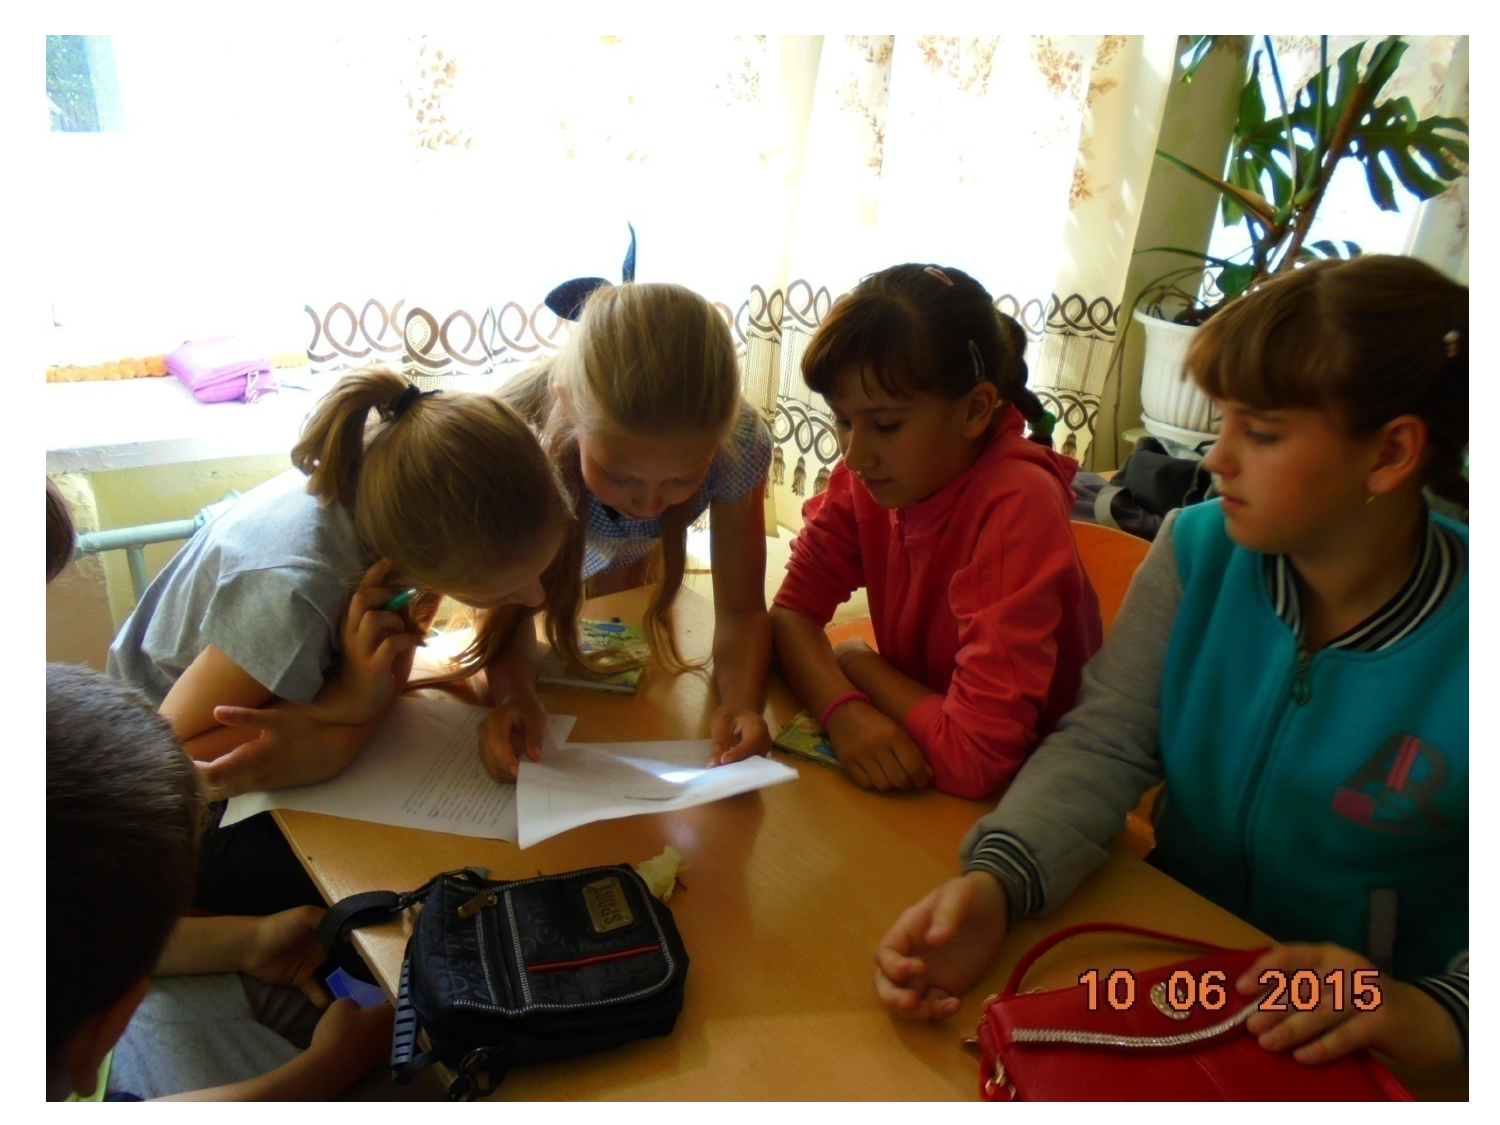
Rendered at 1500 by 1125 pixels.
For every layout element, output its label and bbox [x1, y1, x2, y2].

list [46, 34, 1469, 1102]
